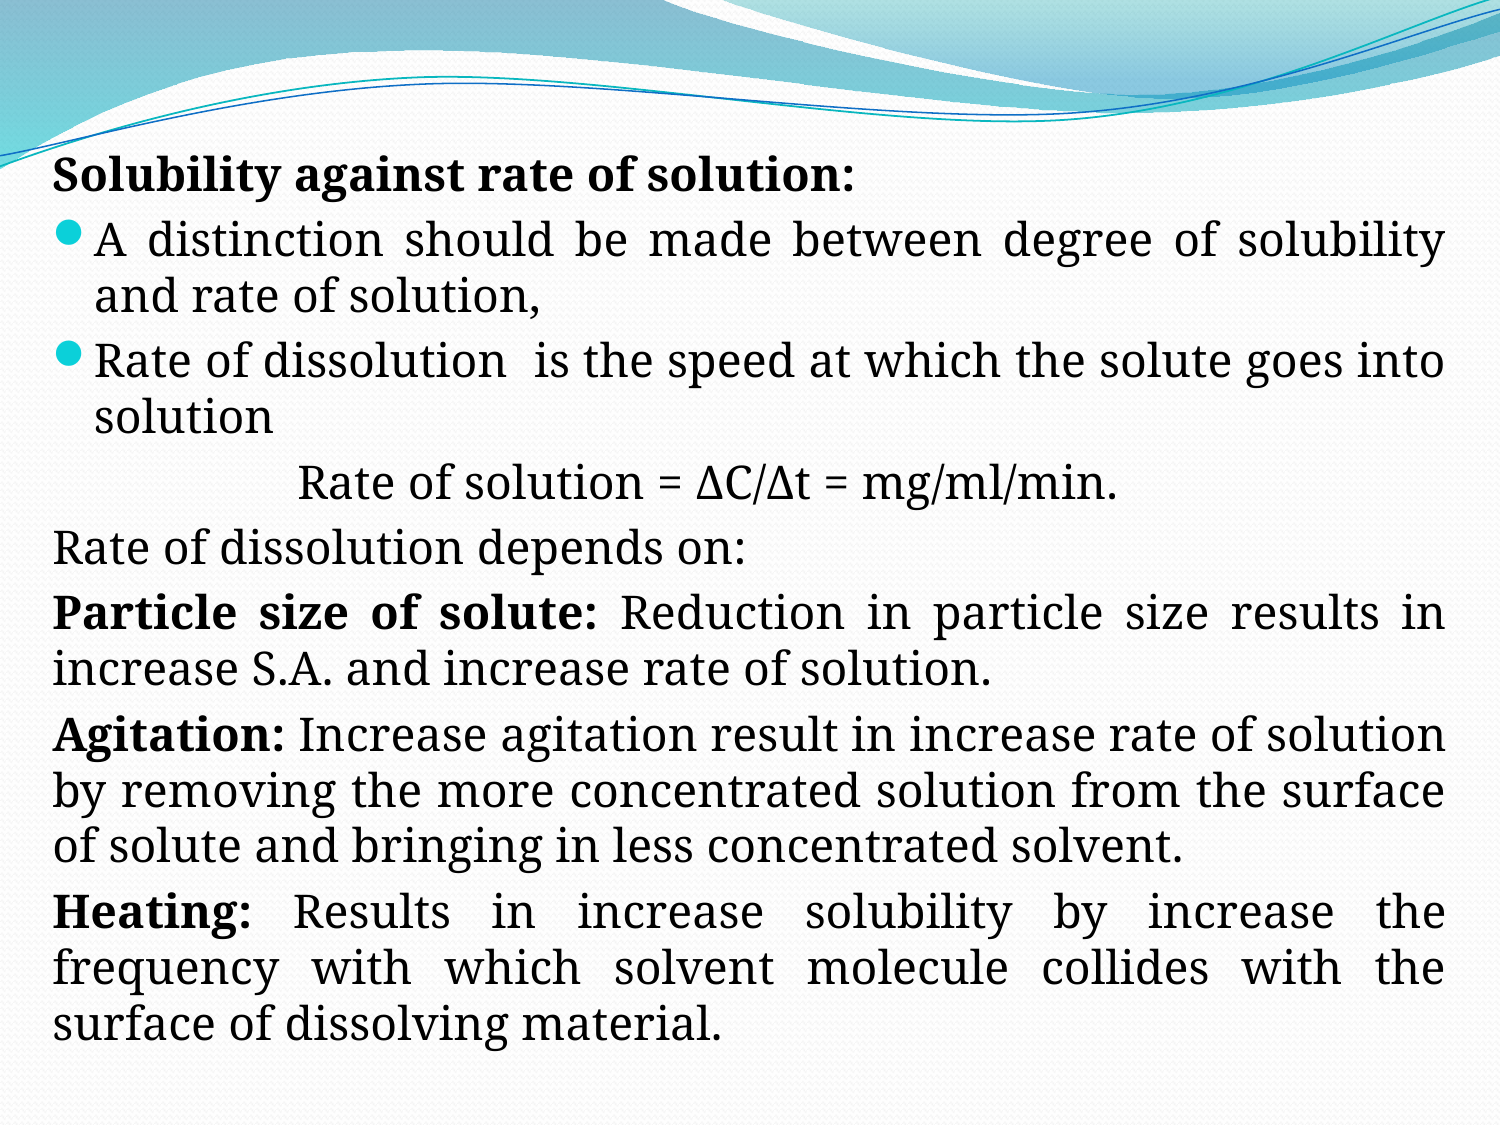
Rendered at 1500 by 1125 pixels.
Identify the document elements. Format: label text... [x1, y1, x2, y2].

list Solubility against rate of solution: A distinction should be made between degree of solubility and rate of solution, Rate of dissolution is the speed at which the solute goes into solution Rate of solution = ΔC/Δt = mg/ml/min. Rate of dissolution depends on: Particle size of solute: Reduction in particle size results in increase S.A. and increase rate of solution. Agitation: Increase agitation result in increase rate of solution by removing the more concentrated solution from the surface of solute and bringing in less concentrated solvent. Heating: Results in increase solubility by increase the frequency with which solvent molecule collides with the surface of dissolving material. [37, 137, 1463, 1088]
